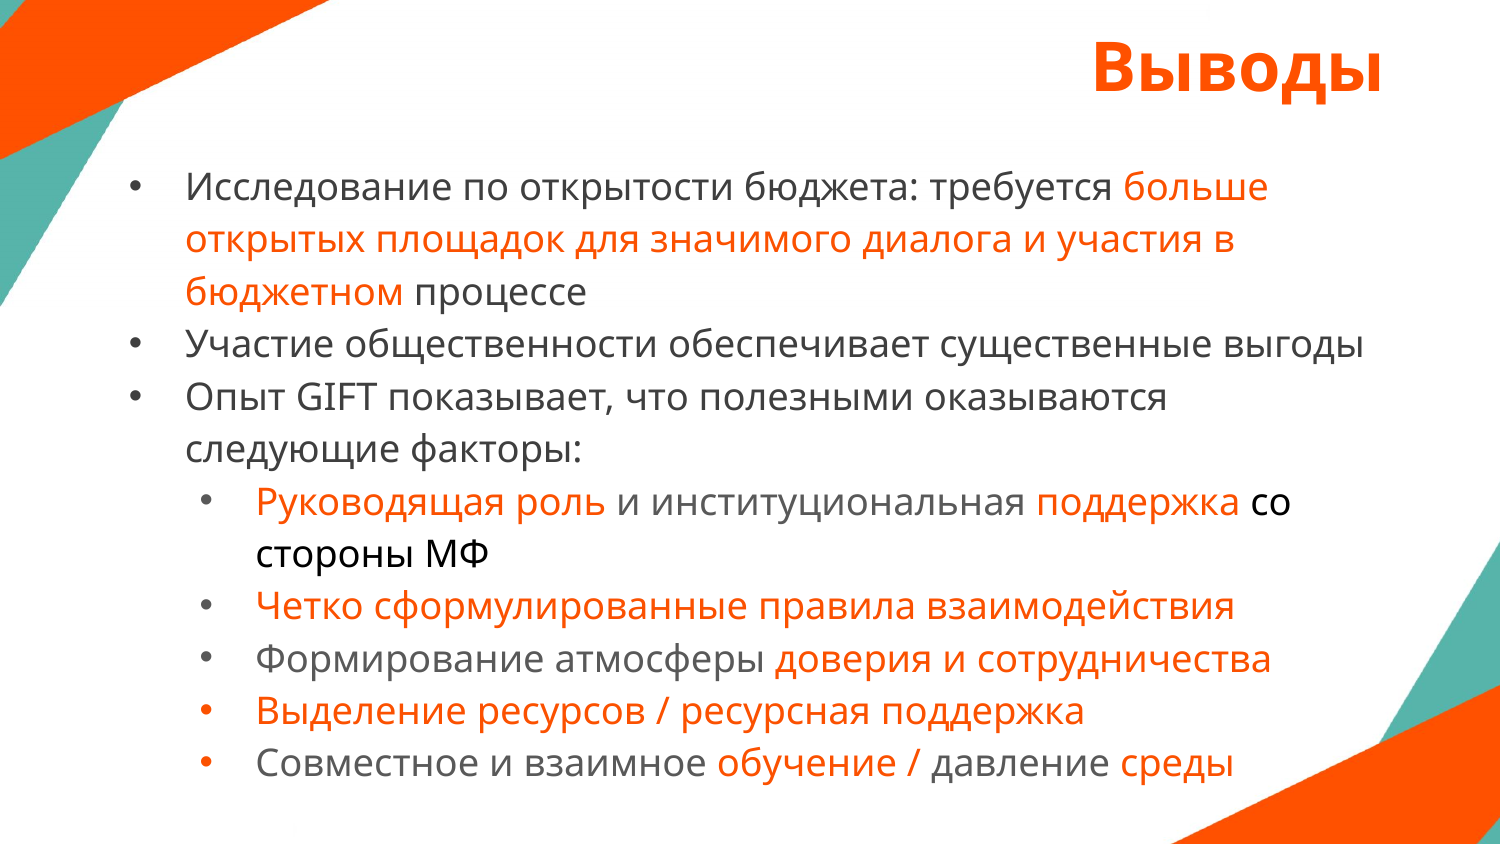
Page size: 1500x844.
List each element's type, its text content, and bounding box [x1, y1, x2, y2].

list Исследование по открытости бюджета: требуется больше открытых площадок для значимого диалога и участия в бюджетном процессе Участие общественности обеспечивает существенные выгоды Опыт GIFT показывает, что полезными оказываются следующие факторы: Руководящая роль и институциональная поддержка со стороны МФ Четко сформулированные правила взаимодействия Формирование атмосферы доверия и сотрудничества Выделение ресурсов / ресурсная поддержка Совместное и взаимное обучение / давление среды [103, 150, 1397, 798]
title Выводы [103, 19, 1397, 119]
picture [0, 0, 1210, 307]
picture [294, 537, 1500, 844]
